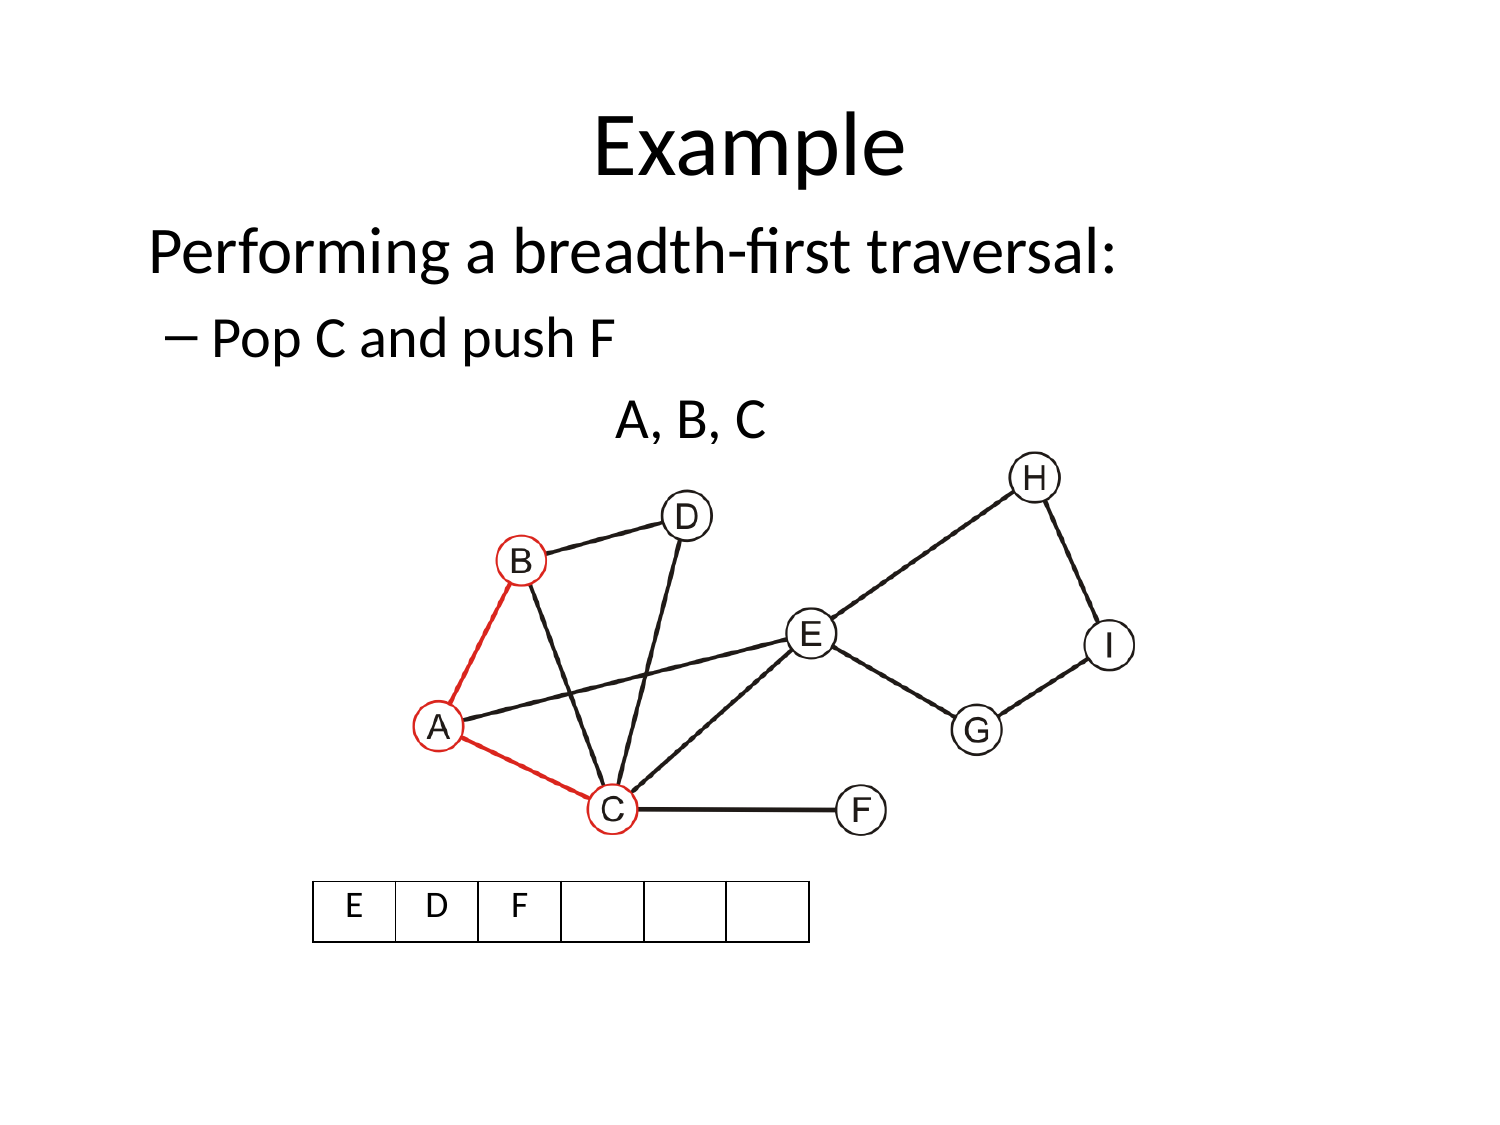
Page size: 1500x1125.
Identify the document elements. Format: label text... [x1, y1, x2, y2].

list Performing a breadth-first traversal: Pop C and push F A, B, C [75, 199, 1425, 942]
table_header [727, 882, 808, 941]
table_header [645, 882, 725, 941]
table_header E [314, 882, 395, 941]
title Example [75, 45, 1425, 199]
table_header F [479, 882, 560, 941]
picture [404, 444, 1142, 842]
table_header D [396, 882, 477, 941]
table_header [562, 882, 643, 941]
